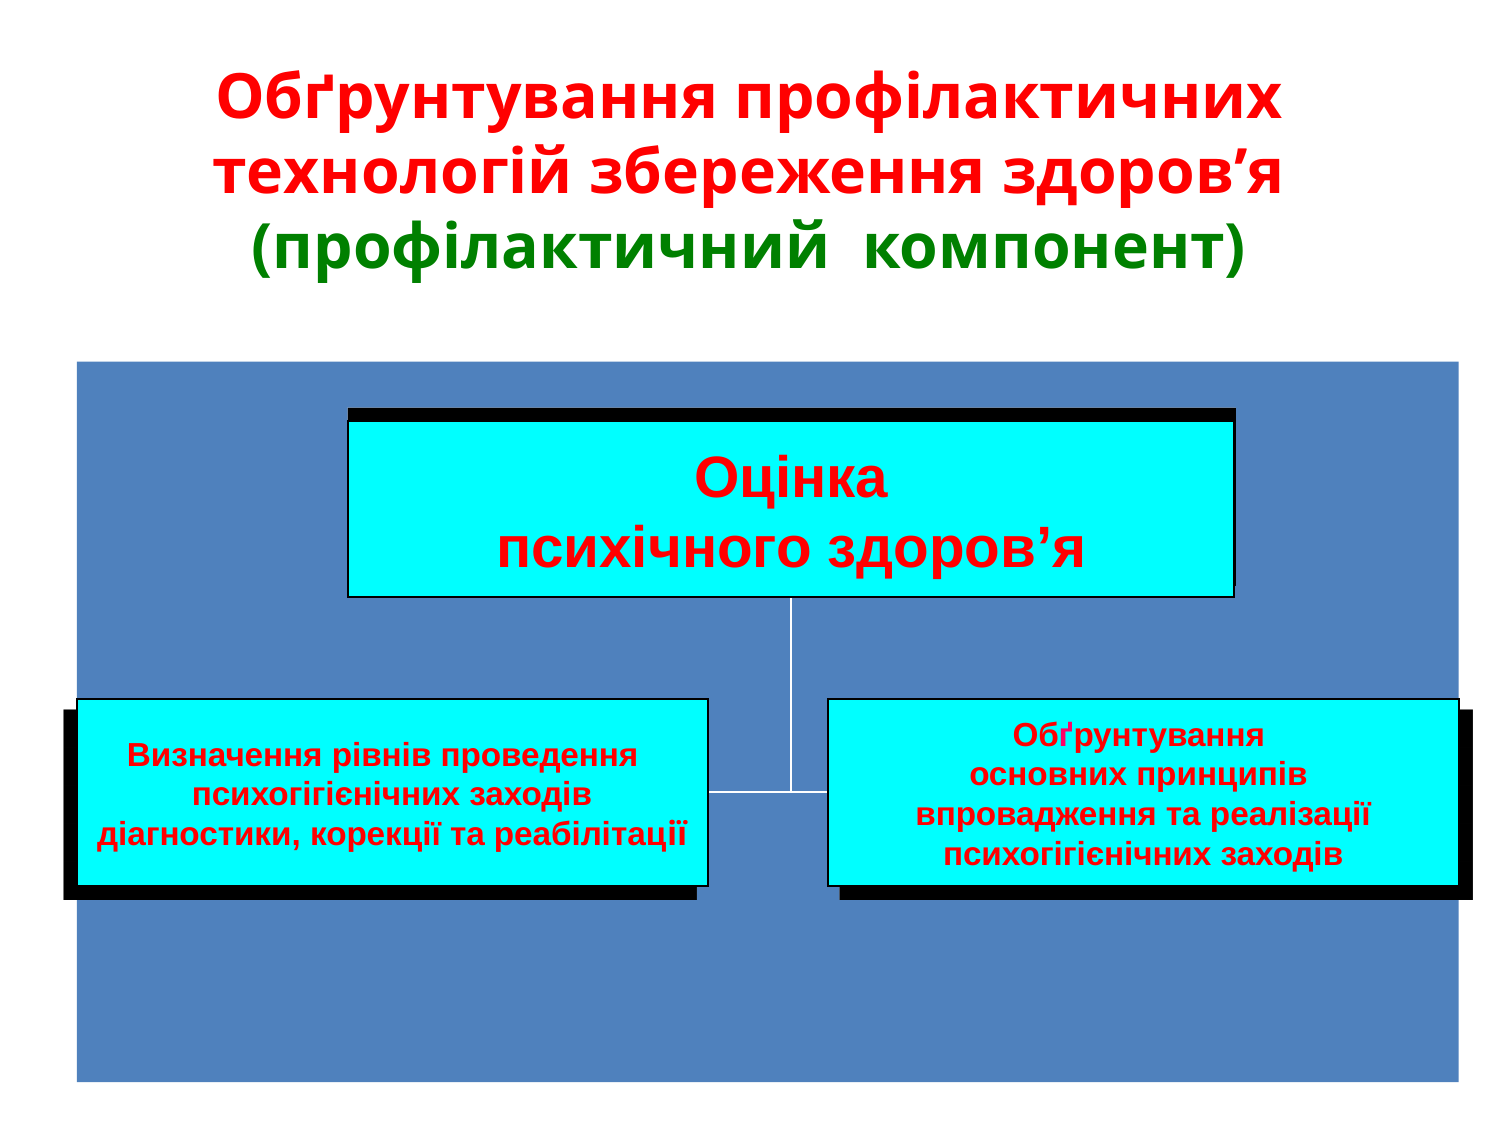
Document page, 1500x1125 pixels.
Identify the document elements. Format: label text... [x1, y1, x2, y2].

title Обґрунтування профілактичних технологій збереження здоров’я (профілактичний компонент) [74, 44, 1425, 293]
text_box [76, 361, 1459, 1083]
